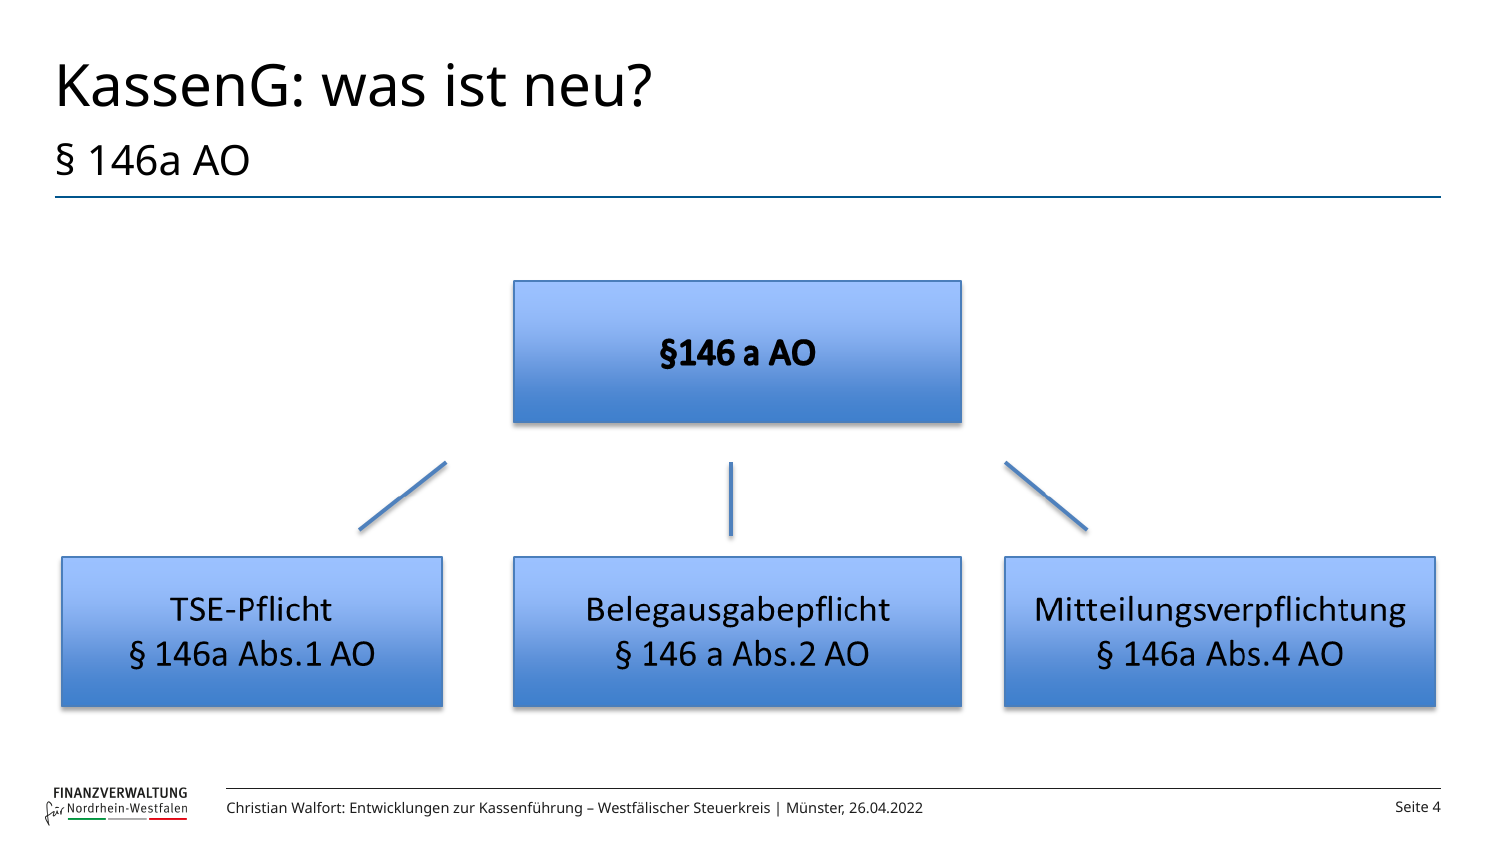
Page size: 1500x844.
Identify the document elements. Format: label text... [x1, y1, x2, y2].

picture [43, 786, 189, 827]
title KassenG: was ist neu? § 146a AO [54, 47, 1442, 188]
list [54, 276, 1442, 717]
